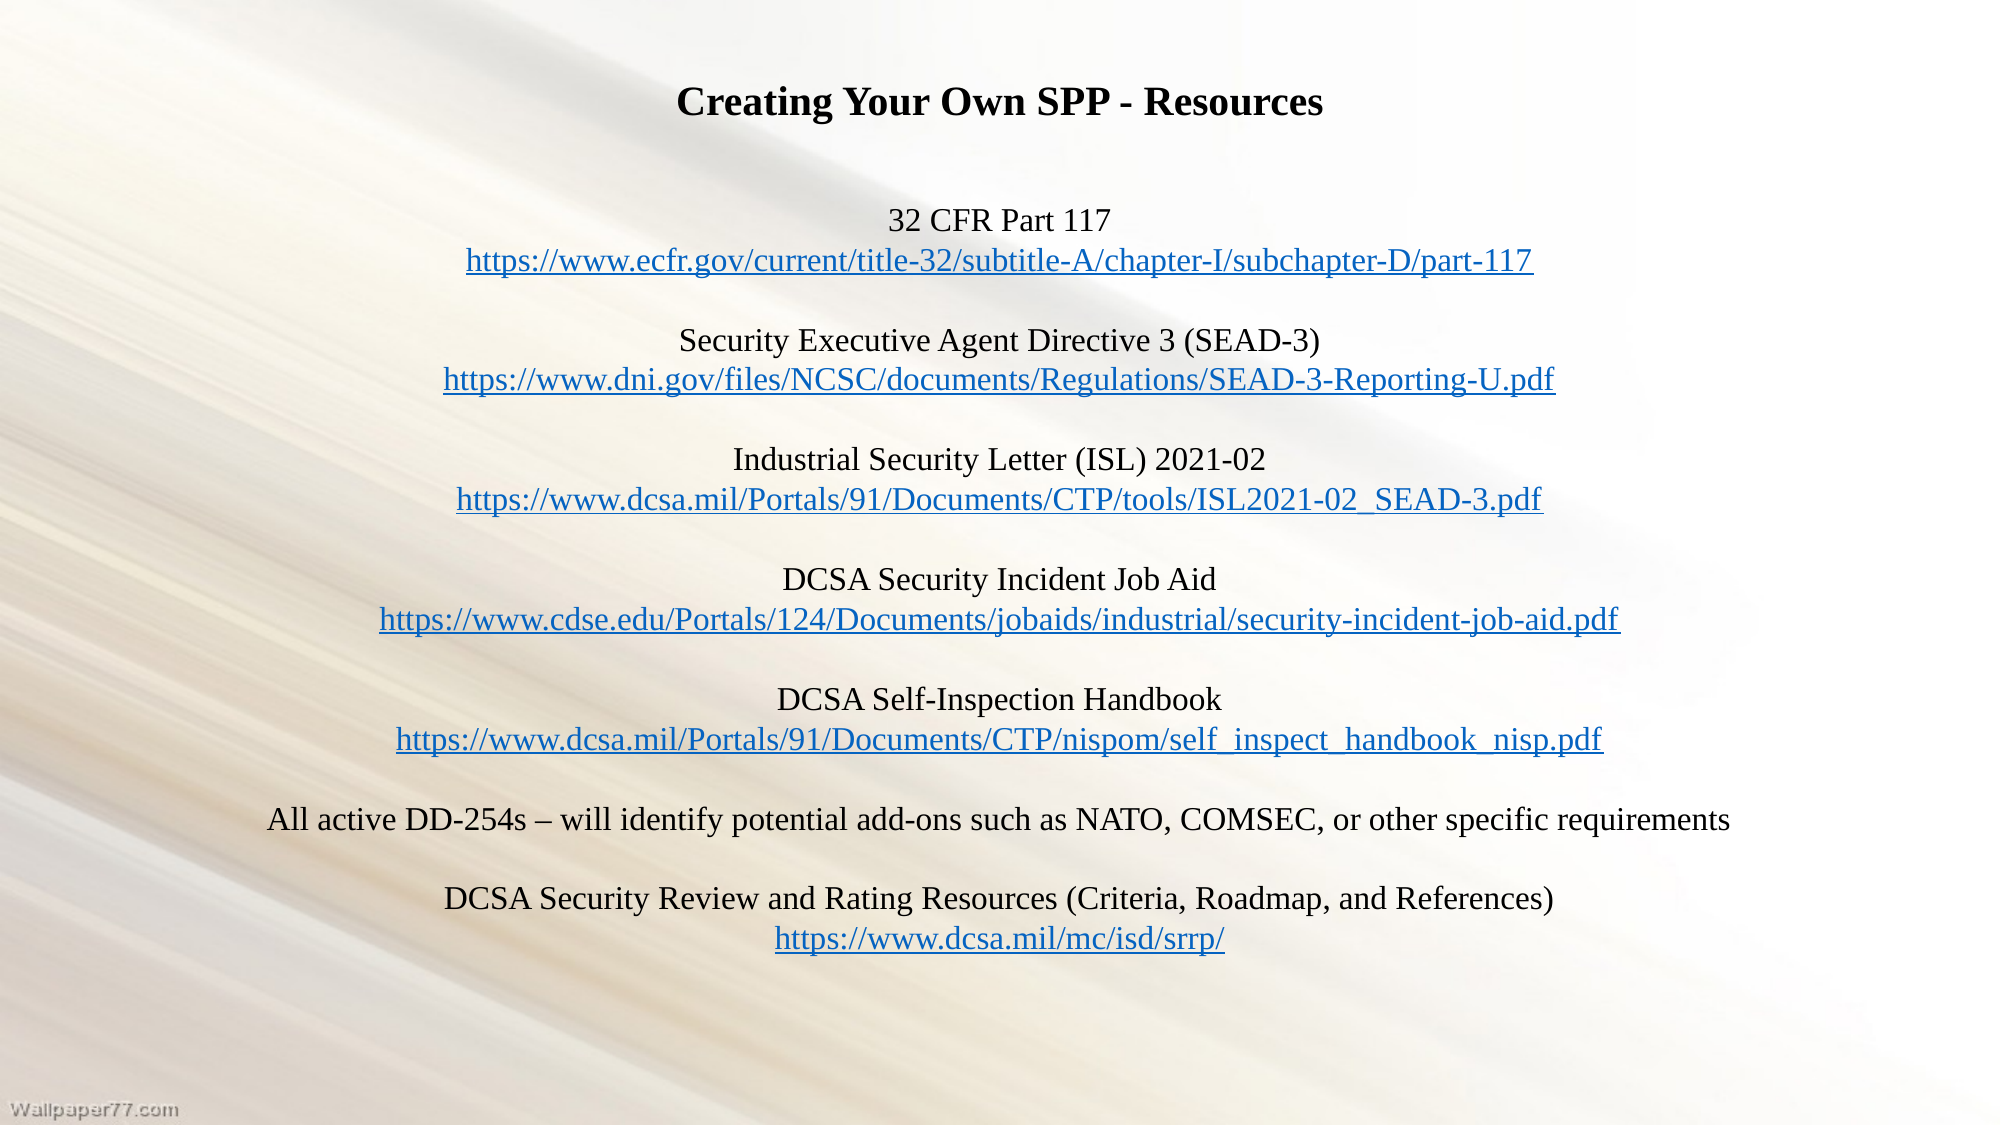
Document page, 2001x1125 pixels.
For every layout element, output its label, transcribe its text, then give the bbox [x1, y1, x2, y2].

picture [0, 0, 2001, 1125]
text_box Creating Your Own SPP - Resources [0, 66, 2000, 132]
text_box 32 CFR Part 117 https://www.ecfr.gov/current/title-32/subtitle-A/chapter-I/subchapter-D/part-117 Security Executive Agent Directive 3 (SEAD-3) https://www.dni.gov/files/NCSC/documents/Regulations/SEAD-3-Reporting-U.pdf Industrial Security Letter (ISL) 2021-02 https://www.dcsa.mil/Portals/91/Documents/CTP/tools/ISL2021-02_SEAD-3.pdf DCSA Security Incident Job Aid https://www.cdse.edu/Portals/124/Documents/jobaids/industrial/security-incident-job-aid.pdf DCSA Self-Inspection Handbook https://www.dcsa.mil/Portals/91/Documents/CTP/nispom/self_inspect_handbook_nisp.pdf All active DD-254s – will identify potential add-ons such as NATO, COMSEC, or other specific requirements DCSA Security Review and Rating Resources (Criteria, Roadmap, and References) https://www.dcsa.mil/mc/isd/srrp/ [0, 190, 2000, 1004]
